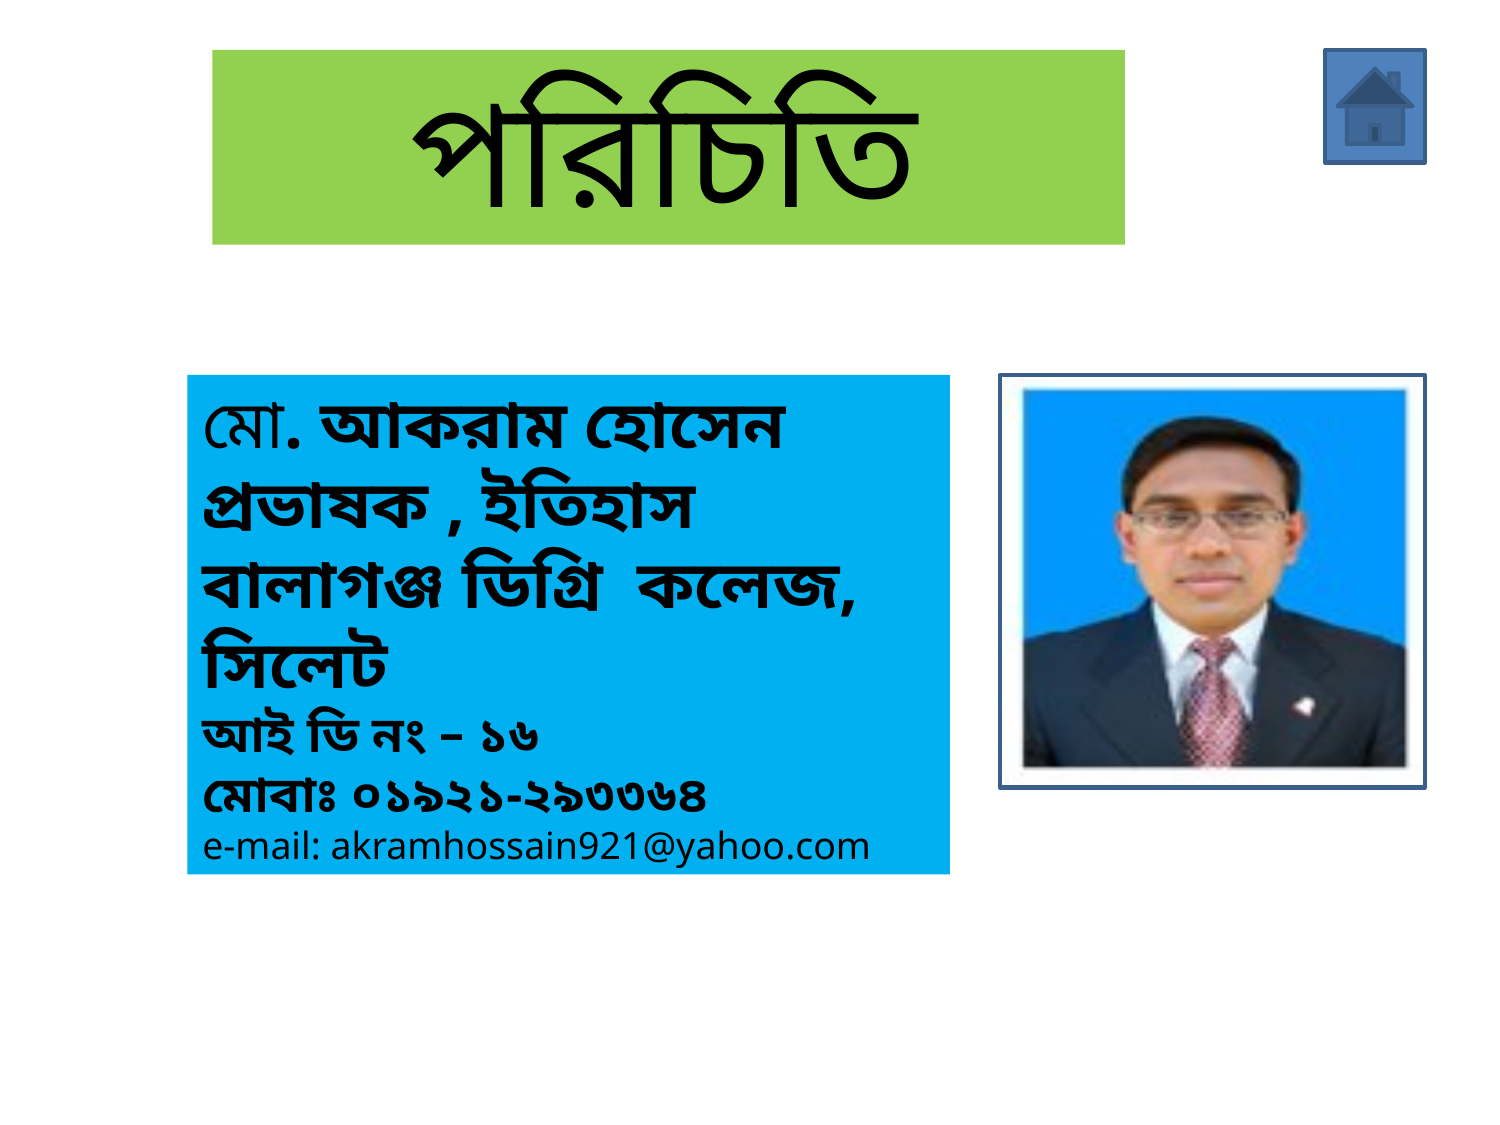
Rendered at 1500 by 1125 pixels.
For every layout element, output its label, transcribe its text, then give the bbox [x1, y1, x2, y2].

text_box [998, 373, 1427, 790]
text_box পরিচিতি [212, 49, 1125, 245]
text_box মো. আকরাম হোসেন প্রভাষক , ইতিহাস বালাগঞ্জ ডিগ্রি কলেজ, সিলেট আই ডি নং – ১৬ মোবাঃ ০১৯২১-২৯৩৩৬৪ e-mail: akramhossain921@yahoo.com [187, 374, 950, 875]
text_box [1323, 48, 1427, 165]
